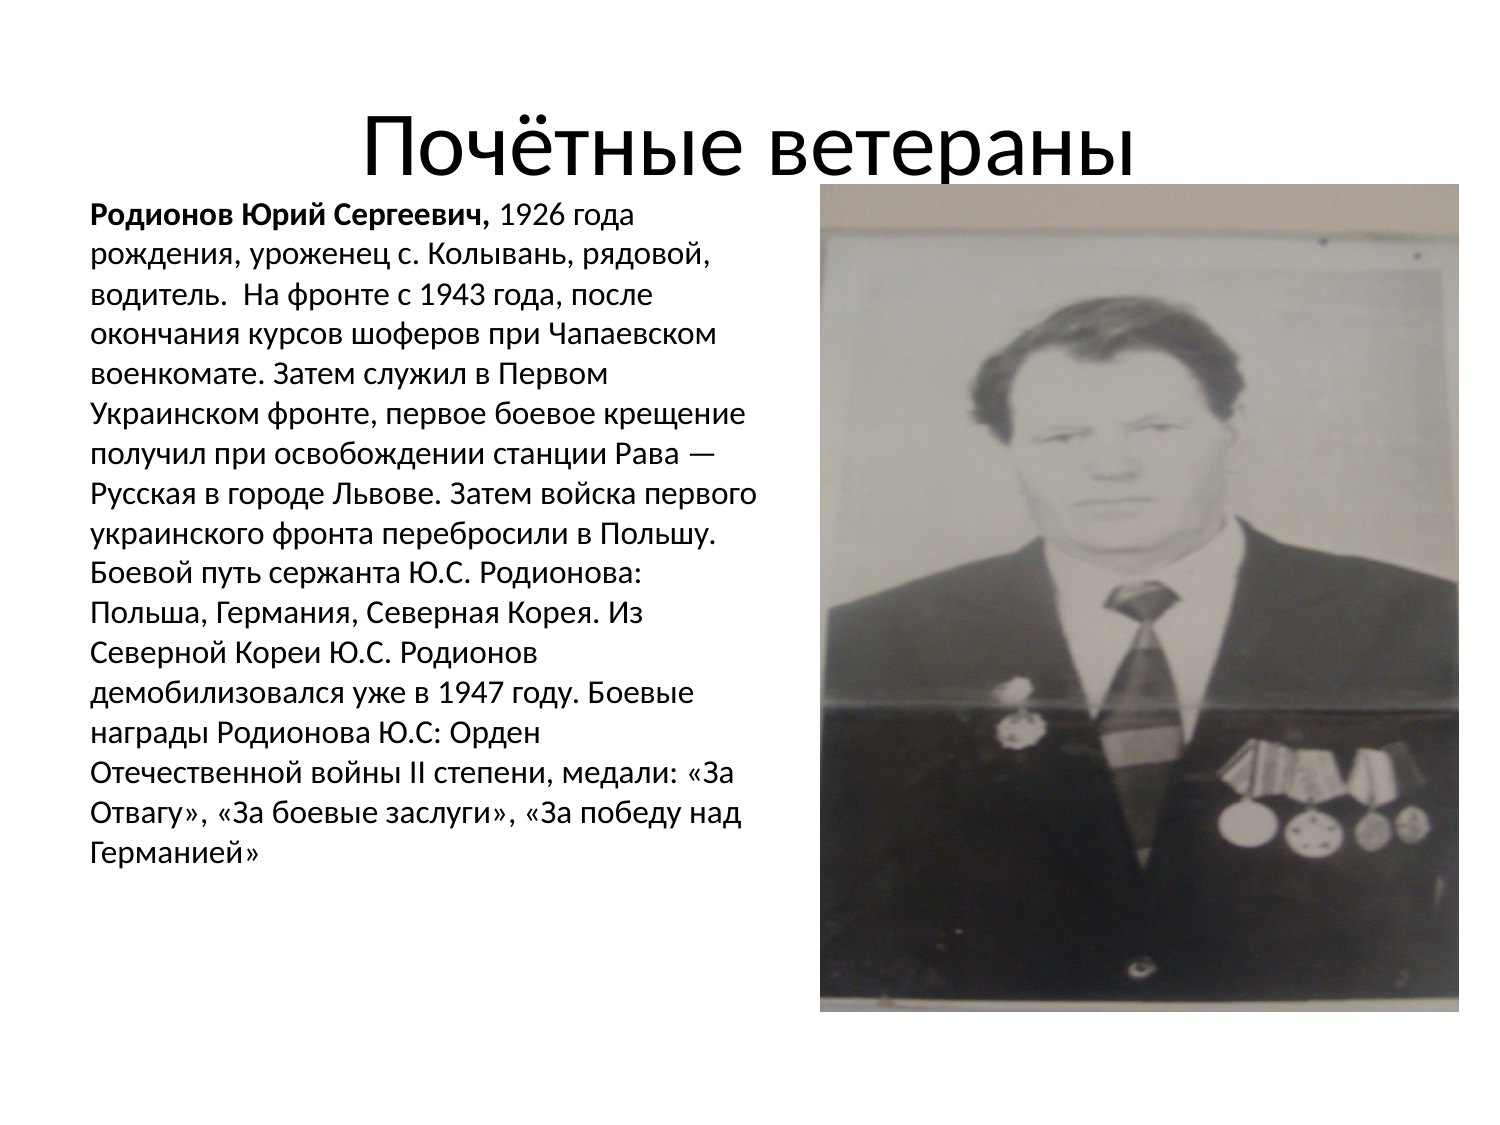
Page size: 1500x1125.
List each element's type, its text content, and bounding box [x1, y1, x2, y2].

list Родионов Юрий Сергеевич, 1926 года рождения, уроженец с. Колывань, рядовой, водитель. На фронте с 1943 года, после окончания курсов шоферов при Чапаевском военкомате. Затем служил в Первом Украинском фронте, первое боевое крещение получил при освобождении станции Рава — Русская в городе Львове. Затем войска первого украинского фронта перебросили в Польшу. Боевой путь сержанта Ю.С. Родионова: Польша, Германия, Северная Корея. Из Северной Кореи Ю.С. Родионов демобилизовался уже в 1947 году. Боевые награды Родионова Ю.С: Орден Отечественной войны II степени, медали: «За Отвагу», «За боевые заслуги», «За победу над Германией» [75, 184, 774, 1005]
picture [820, 184, 1459, 1012]
title Почётные ветераны [75, 45, 1425, 233]
